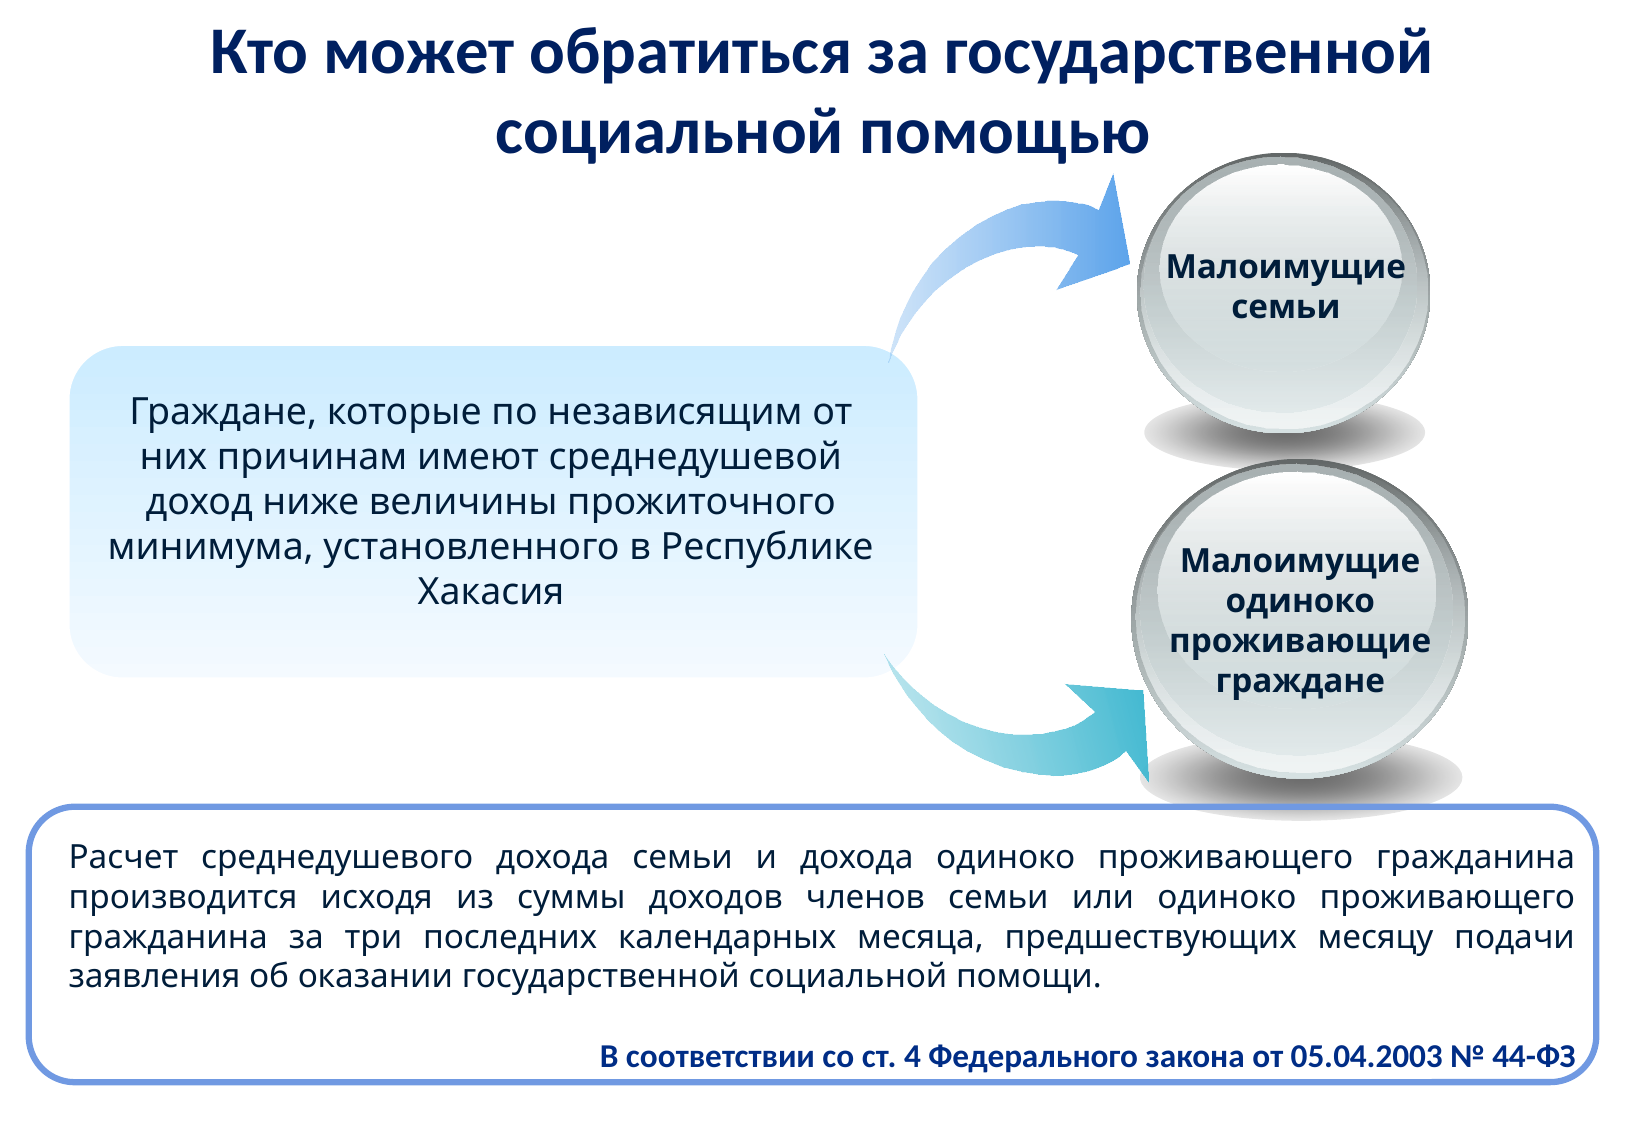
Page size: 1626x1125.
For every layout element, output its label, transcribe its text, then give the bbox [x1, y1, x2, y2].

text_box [66, 342, 921, 681]
text_box Расчет среднедушевого дохода семьи и дохода одиноко проживающего гражданина производится исходя из суммы доходов членов семьи или одиноко проживающего гражданина за три последних календарных месяца, предшествующих месяцу подачи заявления об оказании государственной социальной помощи. В соответствии со ст. 4 Федерального закона от 05.04.2003 № 44-ФЗ [53, 827, 1593, 1082]
text_box [1593, 835, 1597, 1054]
text_box Кто может обратиться за государственной социальной помощью [174, 0, 1472, 175]
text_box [1121, 152, 1451, 473]
text_box [893, 173, 1116, 341]
text_box [28, 806, 1127, 1077]
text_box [1131, 458, 1469, 824]
text_box [902, 683, 1126, 776]
text_box [1472, 806, 1589, 827]
